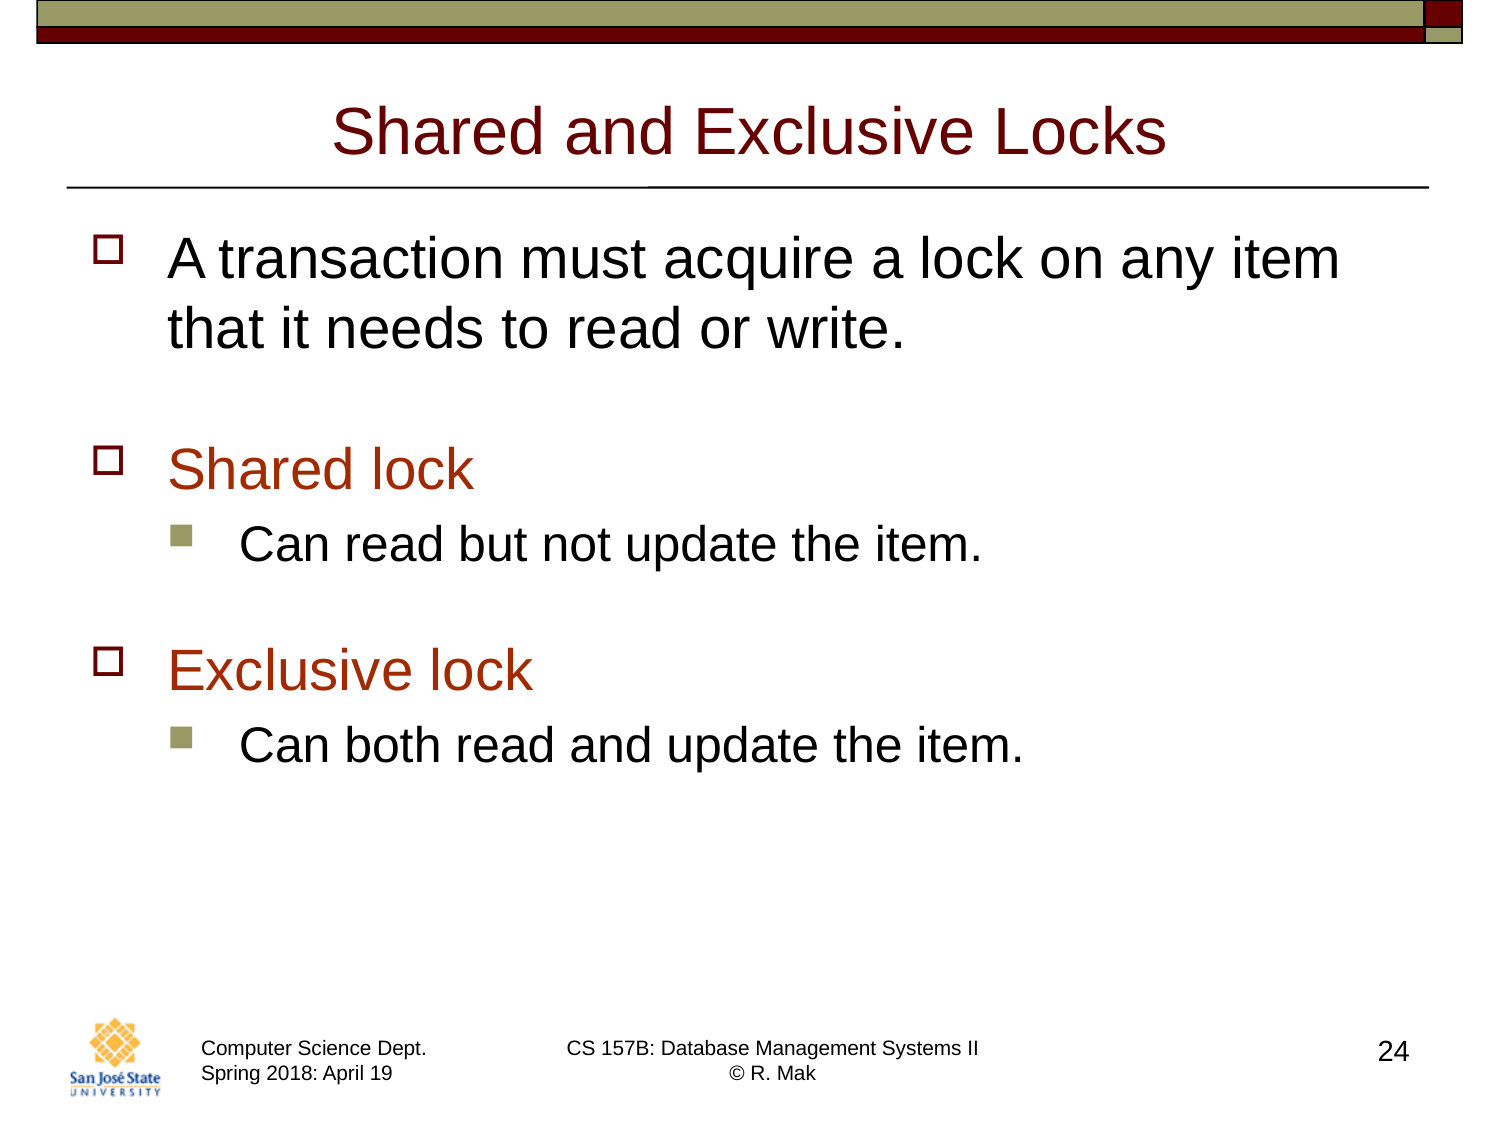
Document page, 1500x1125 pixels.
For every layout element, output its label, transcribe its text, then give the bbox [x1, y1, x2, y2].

slide_number 24 [1305, 1025, 1425, 1100]
title Shared and Exclusive Locks [75, 67, 1425, 175]
picture [60, 1012, 166, 1112]
list A transaction must acquire a lock on any item that it needs to read or write. Shared lock Can read but not update the item. Exclusive lock Can both read and update the item. [75, 212, 1425, 1006]
